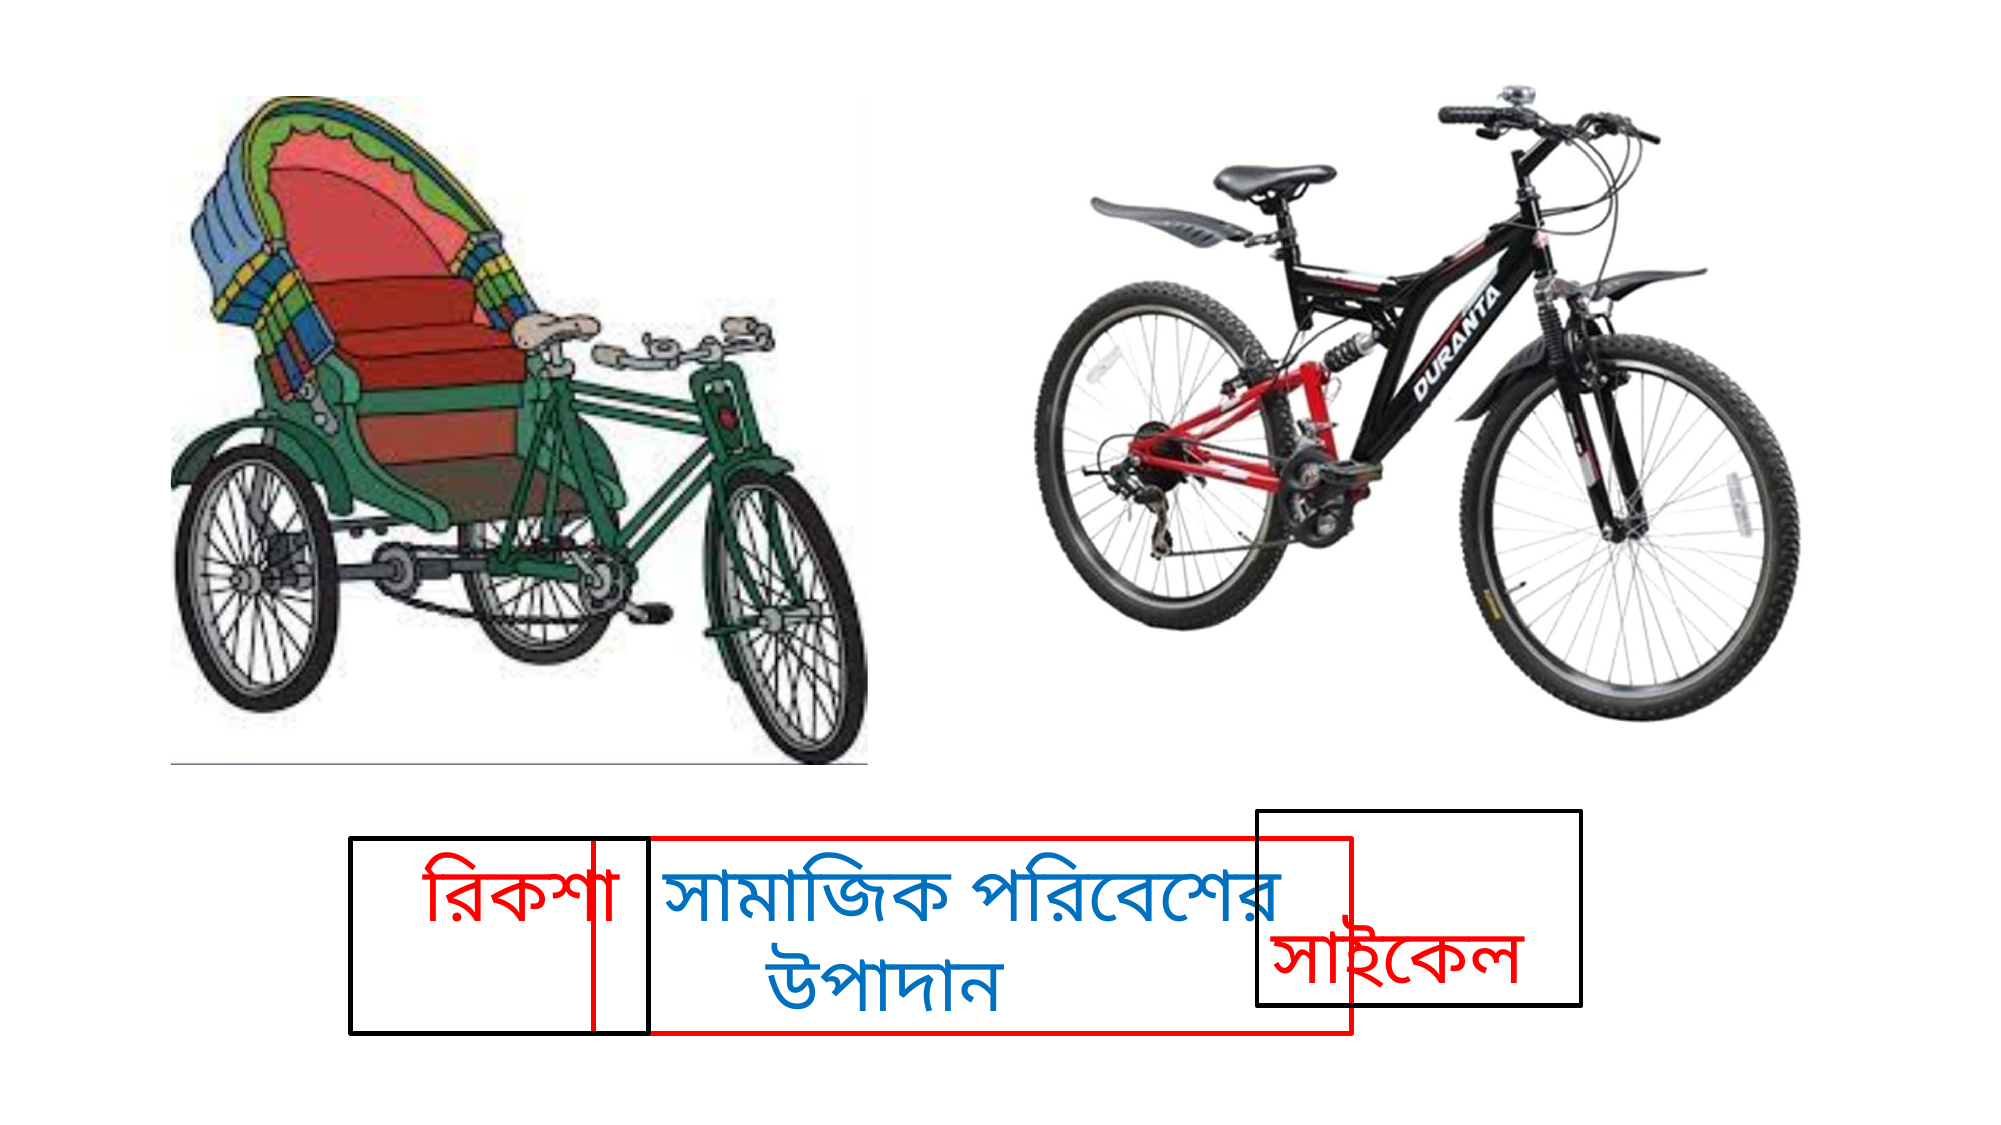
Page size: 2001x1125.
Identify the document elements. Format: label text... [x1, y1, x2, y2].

picture [1009, 46, 1829, 727]
picture [170, 96, 868, 765]
text_box রিকশা [350, 838, 649, 1034]
text_box সাইকেল [1257, 811, 1581, 1006]
text_box সামাজিক পরিবেশের উপাদান [649, 838, 1352, 1034]
